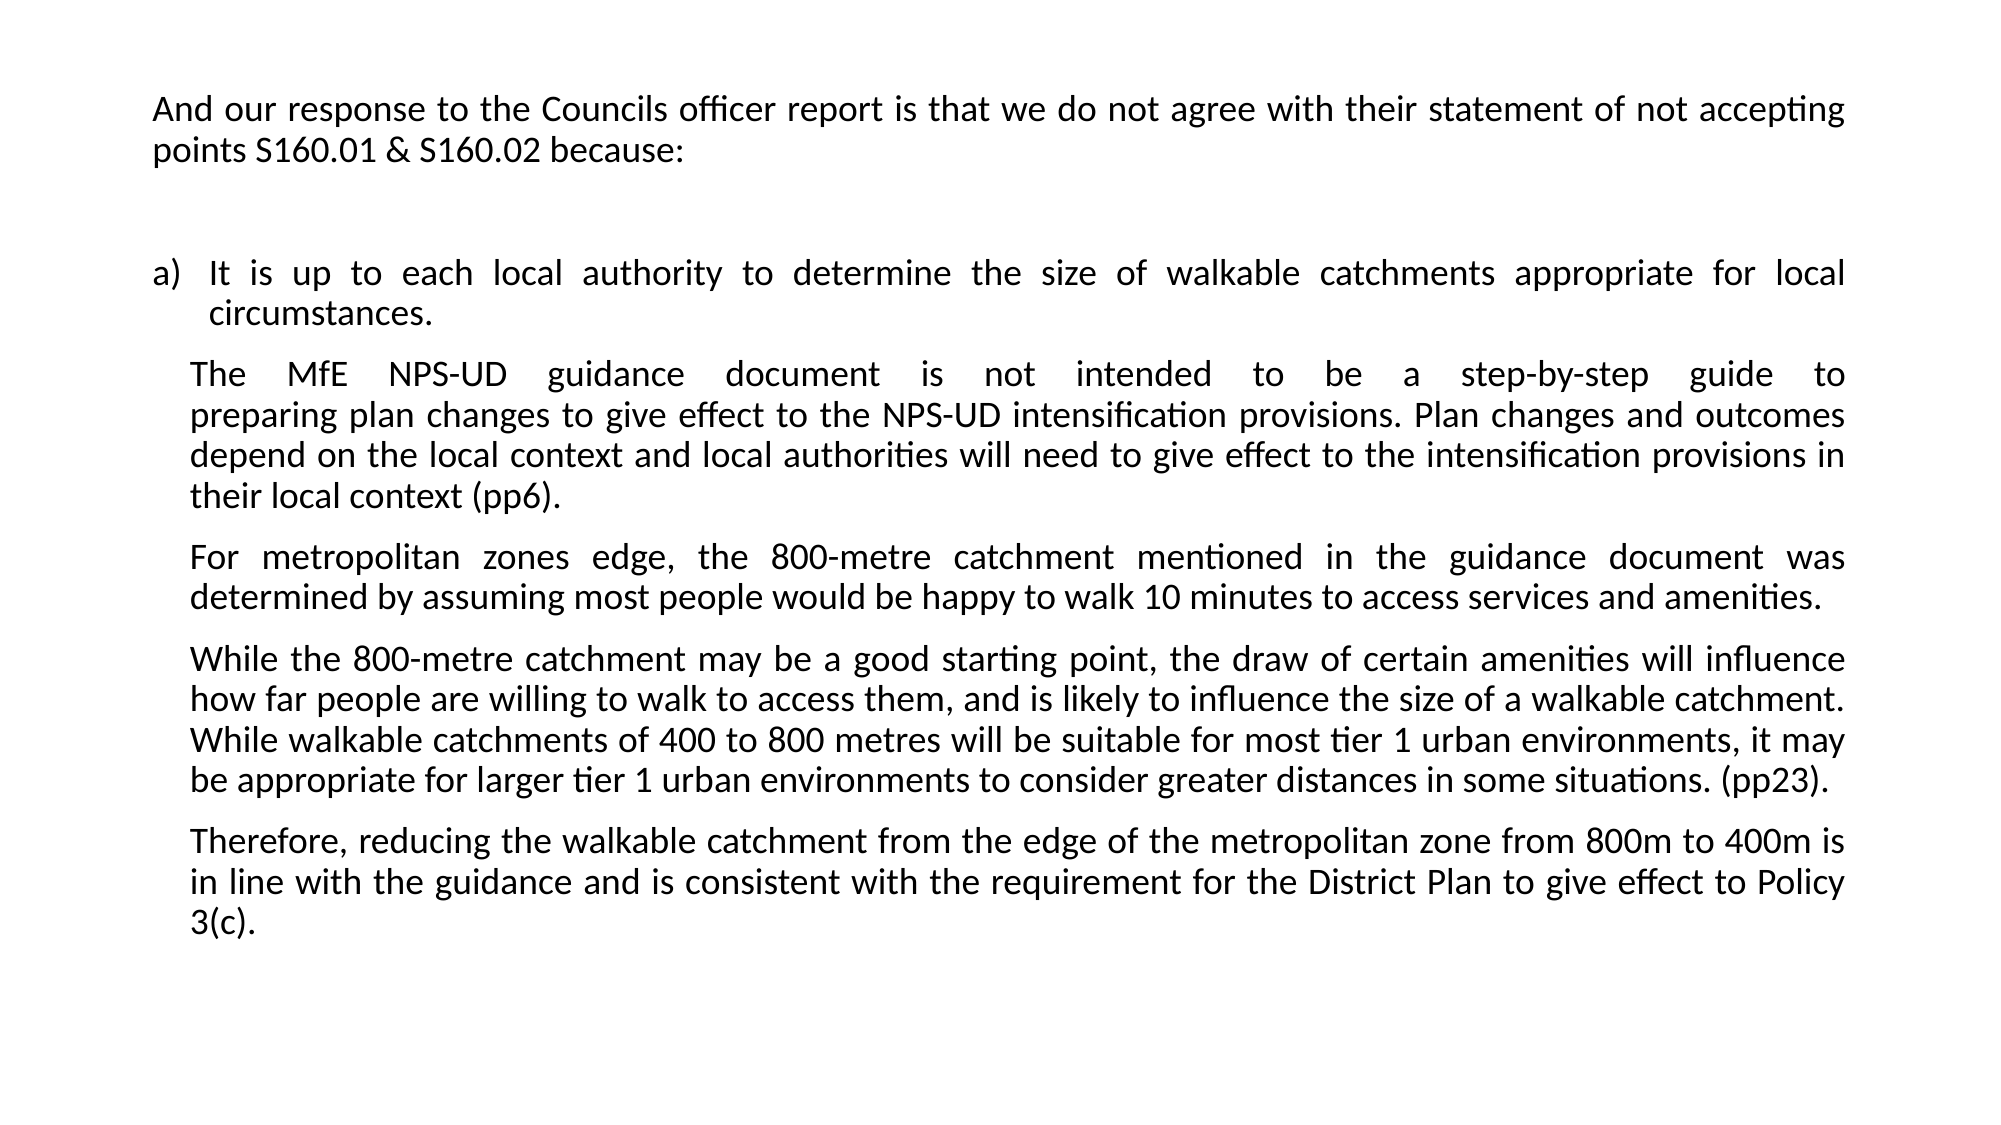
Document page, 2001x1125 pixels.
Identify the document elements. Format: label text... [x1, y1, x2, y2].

list And our response to the Councils officer report is that we do not agree with their statement of not accepting points S160.01 & S160.02 because: It is up to each local authority to determine the size of walkable catchments appropriate for local circumstances. The MfE NPS-UD guidance document is not intended to be a step-by-step guide to preparing plan changes to give effect to the NPS-UD intensification provisions. Plan changes and outcomes depend on the local context and local authorities will need to give effect to the intensification provisions in their local context (pp6). For metropolitan zones edge, the 800-metre catchment mentioned in the guidance document was determined by assuming most people would be happy to walk 10 minutes to access services and amenities. While the 800-metre catchment may be a good starting point, the draw of certain amenities will influence how far people are willing to walk to access them, and is likely to influence the size of a walkable catchment. While walkable catchments of 400 to 800 metres will be suitable for most tier 1 urban environments, it may be appropriate for larger tier 1 urban environments to consider greater distances in some situations. (pp23). Therefore, reducing the walkable catchment from the edge of the metropolitan zone from 800m to 400m is in line with the guidance and is consistent with the requirement for the District Plan to give effect to Policy 3(c). [137, 82, 1863, 1048]
